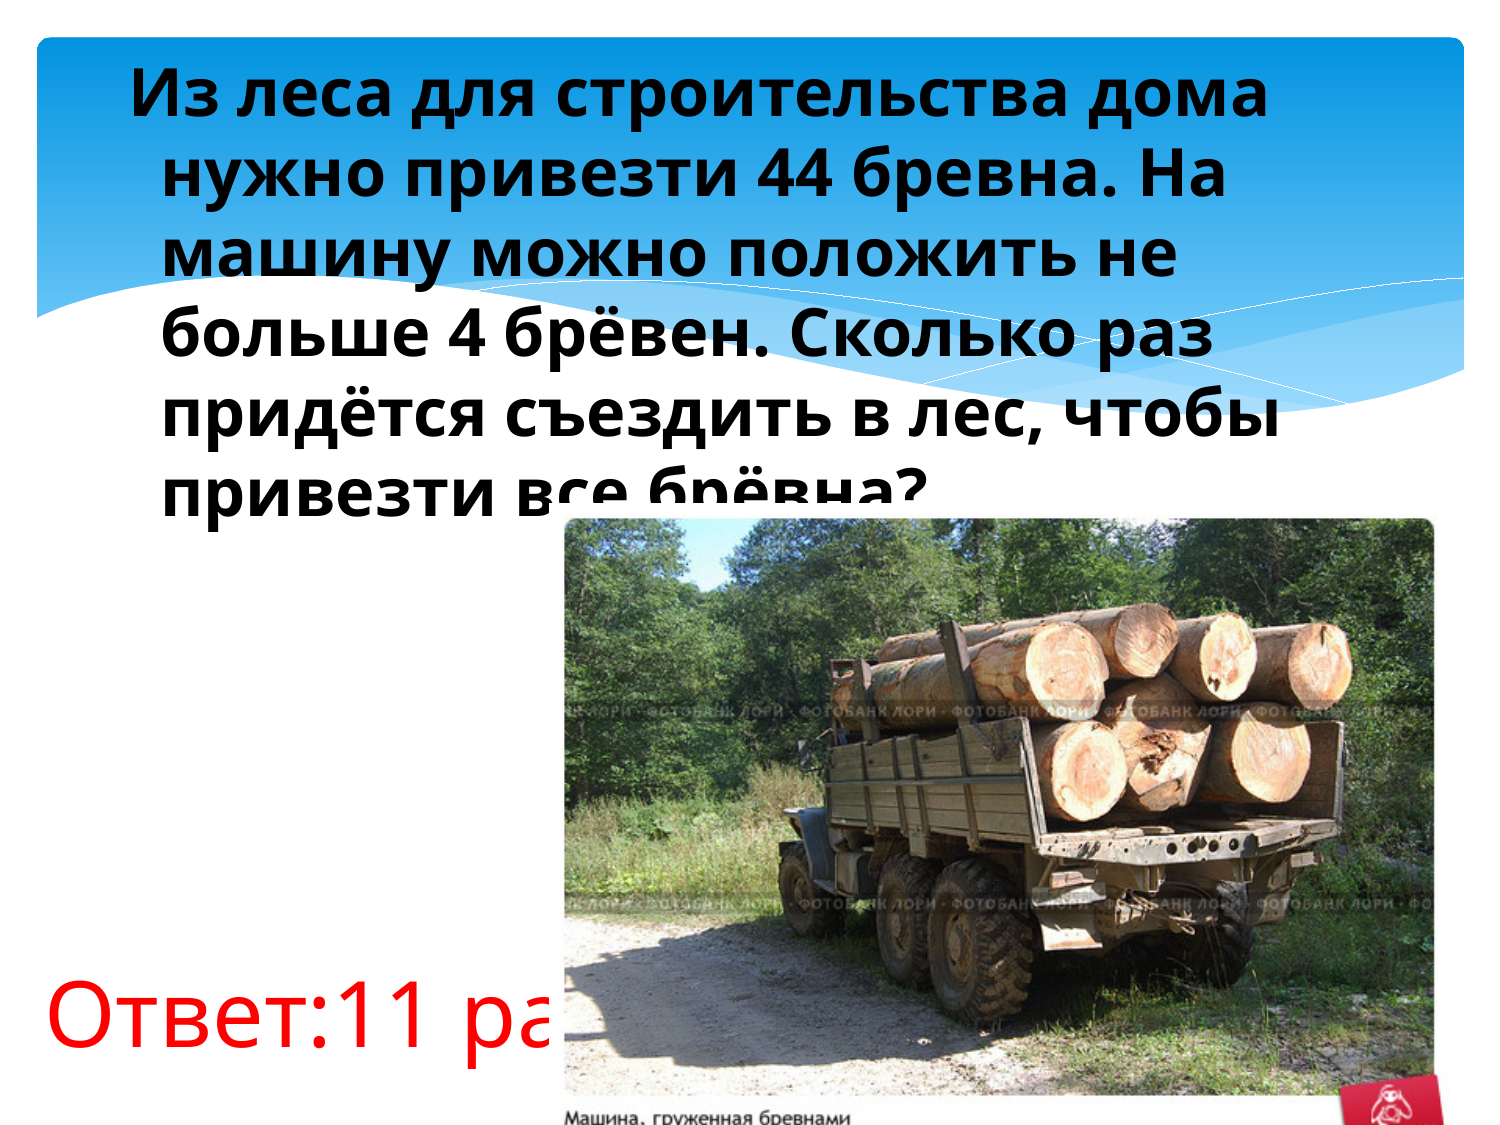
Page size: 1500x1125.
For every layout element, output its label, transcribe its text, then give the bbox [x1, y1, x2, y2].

list Из леса для строительства дома нужно привезти 44 бревна. На машину можно положить не больше 4 брёвен. Сколько раз придётся съездить в лес, чтобы привезти все брёвна? [100, 42, 1451, 786]
title Ответ:11 раз [29, 916, 543, 1105]
picture [548, 503, 1450, 1125]
